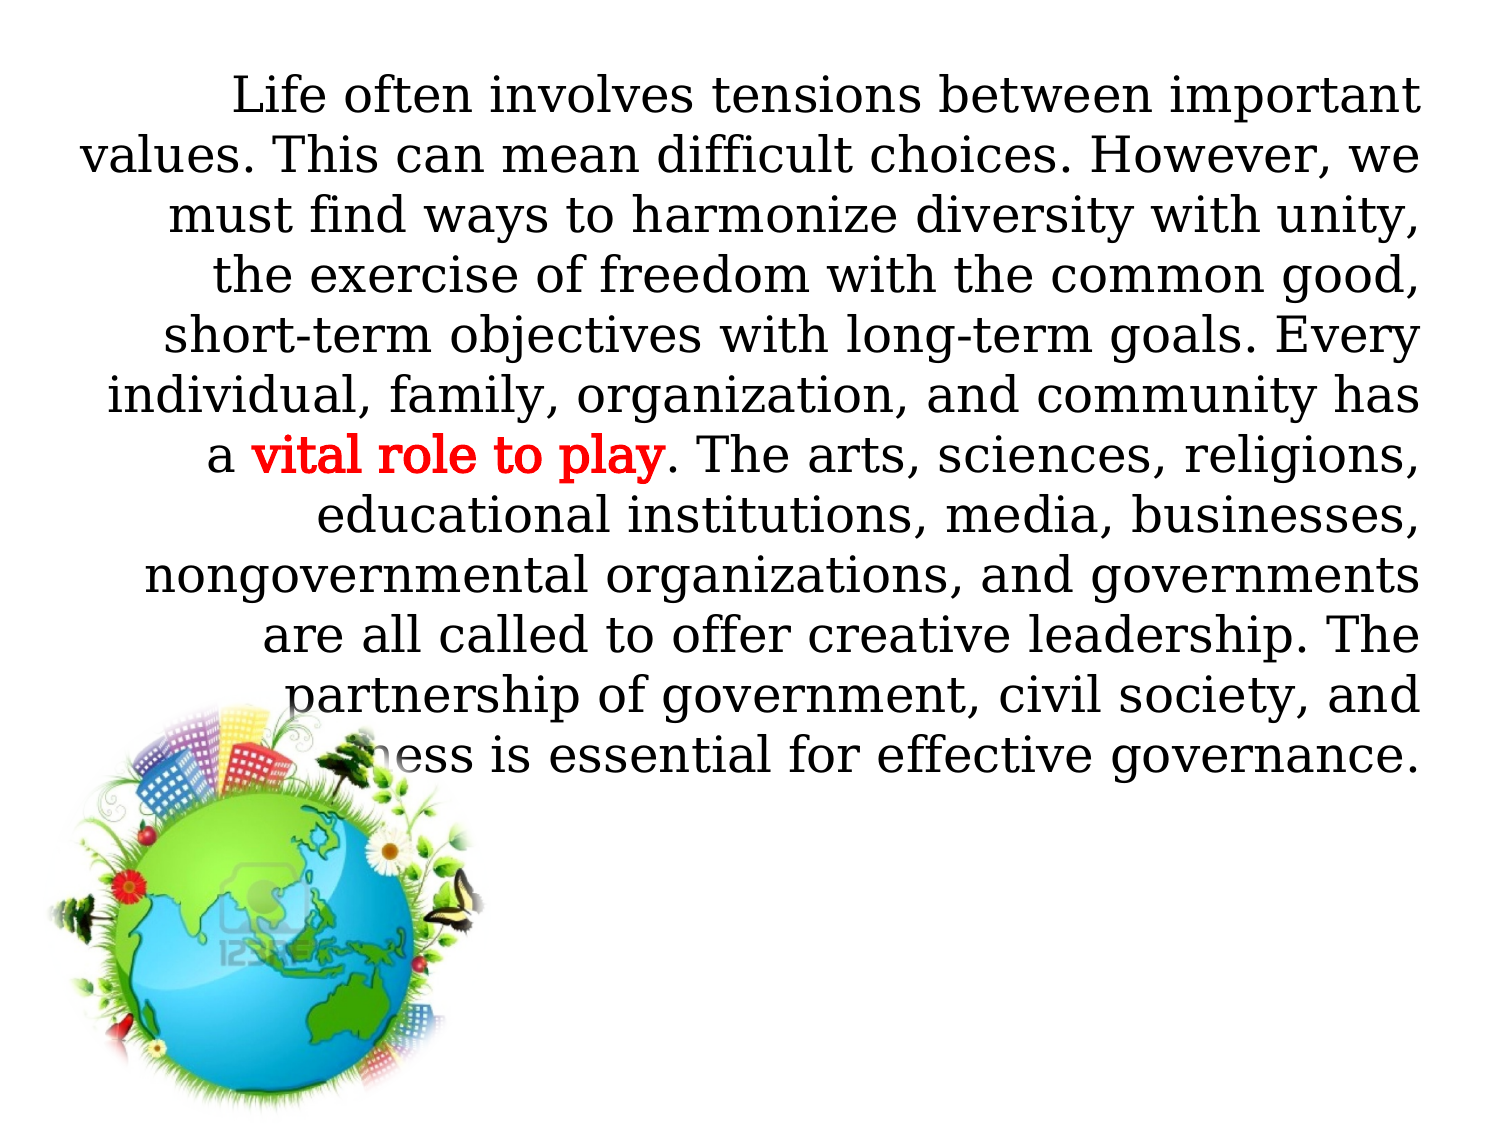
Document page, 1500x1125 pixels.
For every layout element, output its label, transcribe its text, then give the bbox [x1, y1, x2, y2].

picture [41, 689, 493, 1125]
list Life often involves tensions between important values. This can mean difficult choices. However, we must find ways to harmonize diversity with unity, the exercise of freedom with the common good, short-term objectives with long-term goals. Every individual, family, organization, and community has a vital role to play. The arts, sciences, religions, educational institutions, media, businesses, nongovernmental organizations, and governments are all called to offer creative leadership. The partnership of government, civil society, and business is essential for effective governance. [64, 54, 1437, 634]
